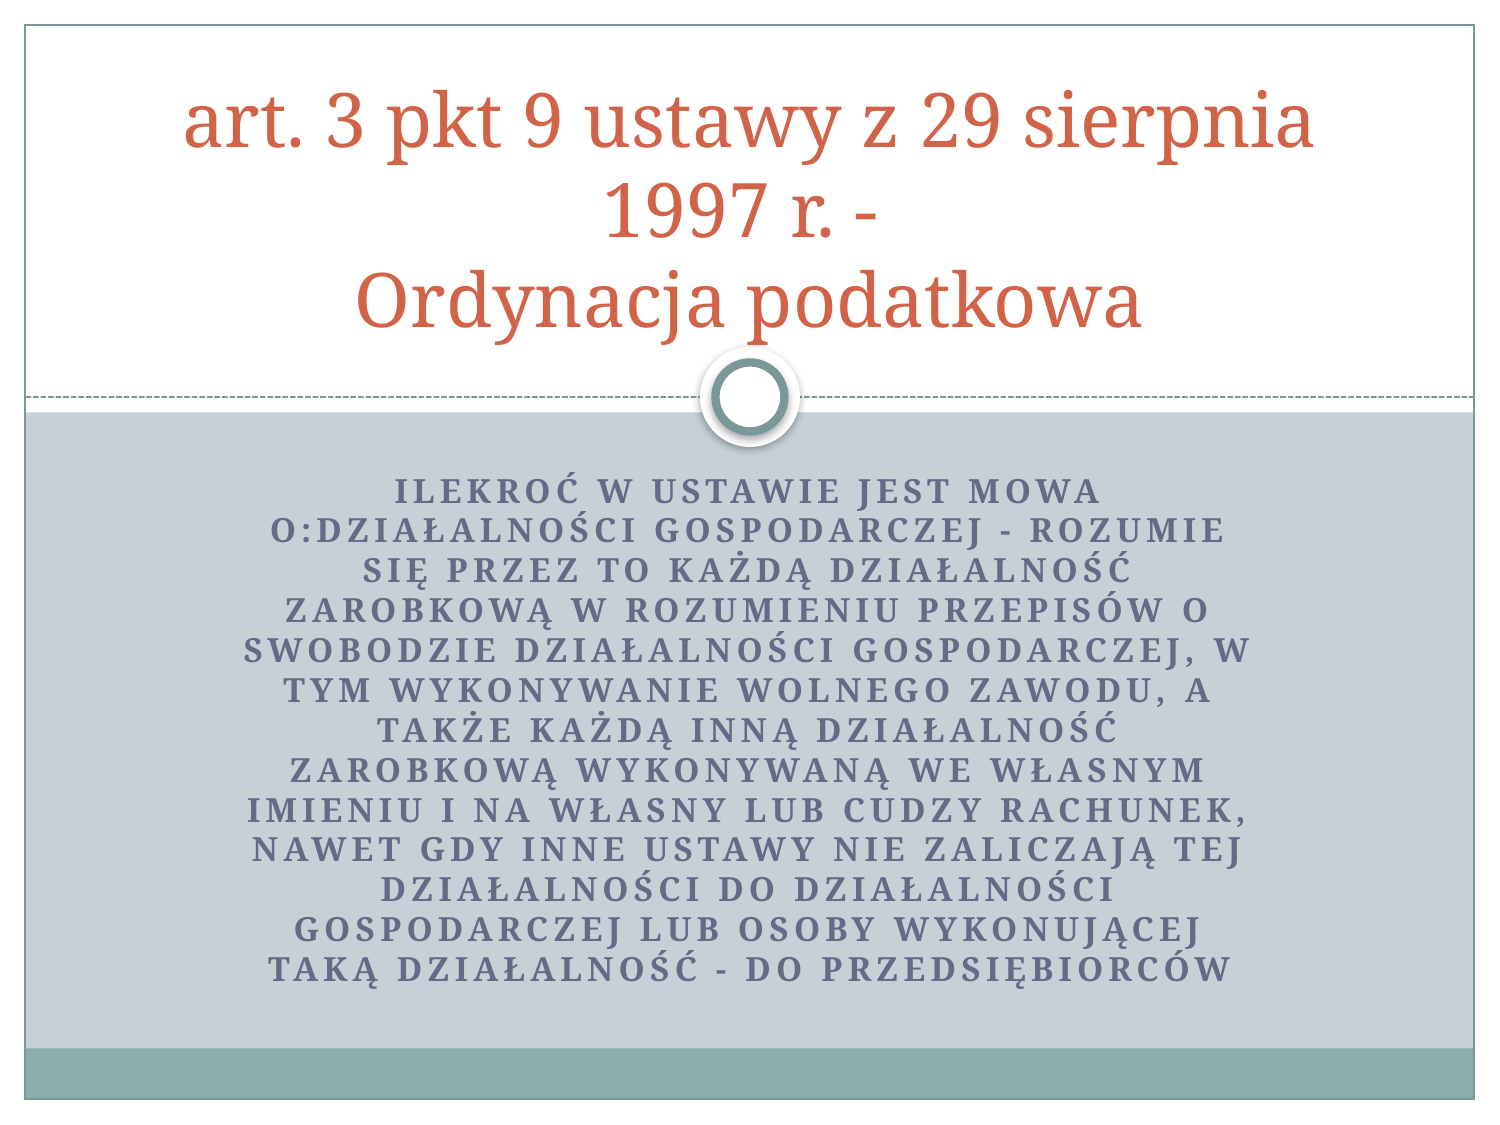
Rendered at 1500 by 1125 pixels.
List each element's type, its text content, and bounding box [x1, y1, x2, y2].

subtitle Ilekroć w ustawie jest mowa o:działalności gospodarczej - rozumie się przez to każdą działalność zarobkową w rozumieniu przepisów o swobodzie działalności gospodarczej, w tym wykonywanie wolnego zawodu, a także każdą inną działalność zarobkową wykonywaną we własnym imieniu i na własny lub cudzy rachunek, nawet gdy inne ustawy nie zaliczają tej działalności do działalności gospodarczej lub osoby wykonującej taką działalność - do przedsiębiorców [225, 462, 1275, 1008]
title art. 3 pkt 9 ustawy z 29 sierpnia 1997 r. - Ordynacja podatkowa [112, 62, 1388, 350]
